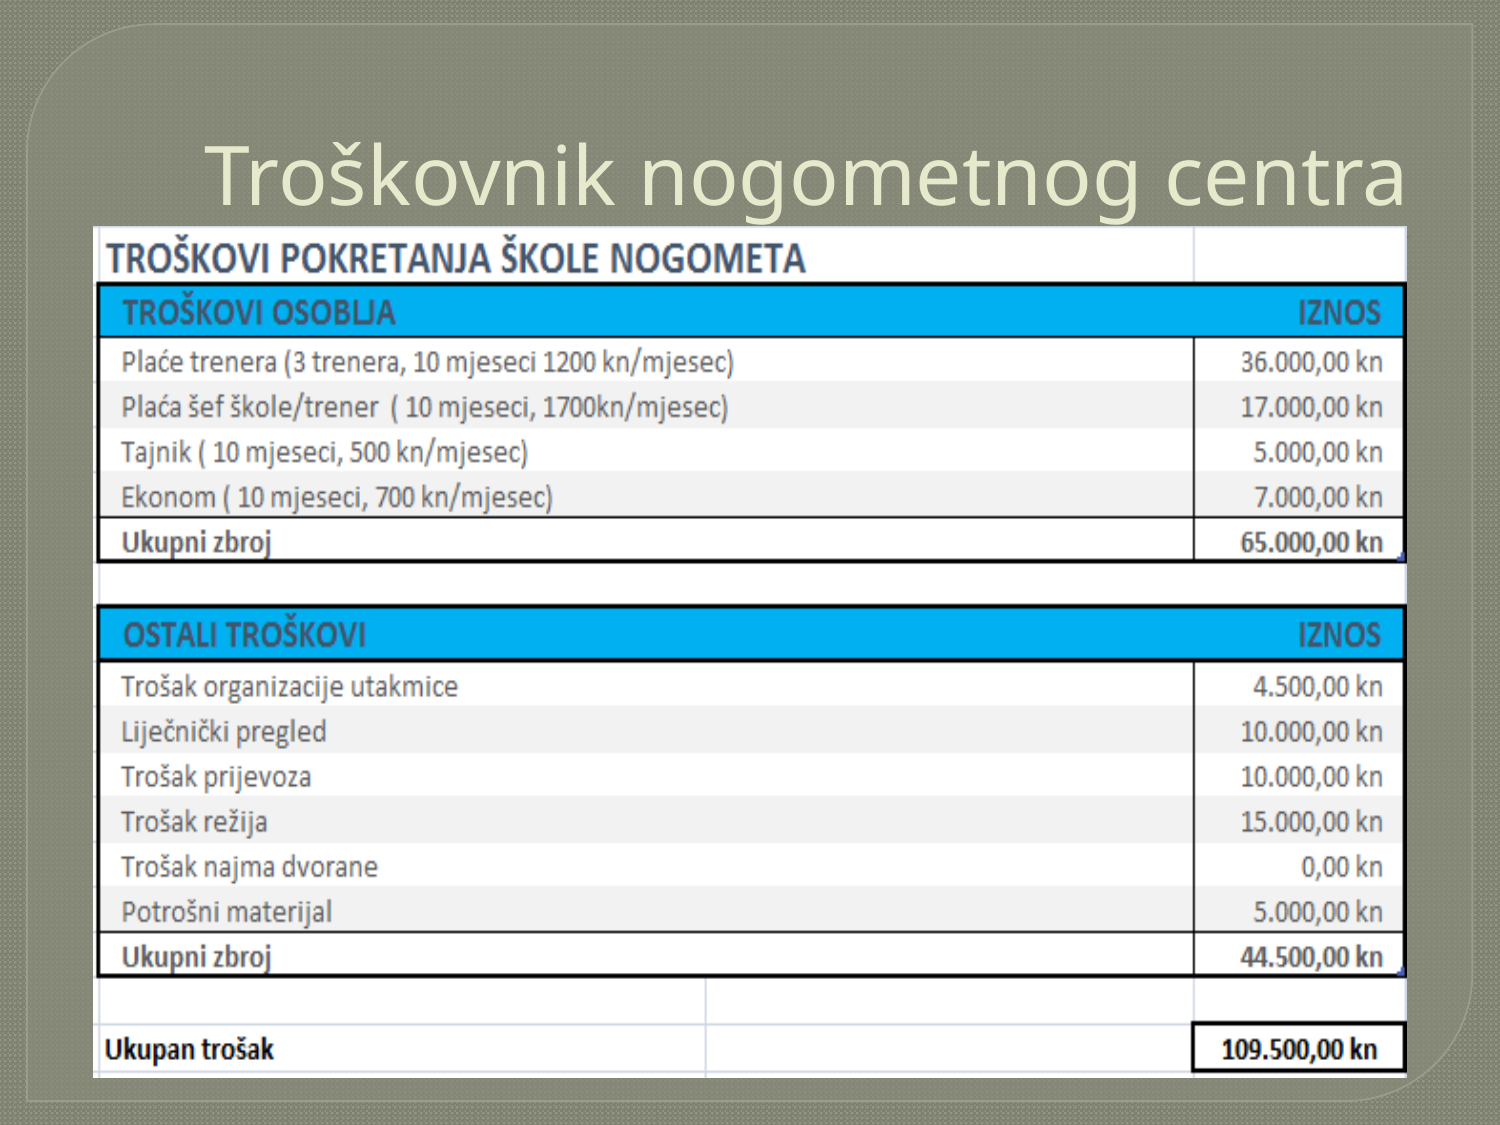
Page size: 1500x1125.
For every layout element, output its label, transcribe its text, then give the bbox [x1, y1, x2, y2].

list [93, 226, 1407, 1079]
title Troškovnik nogometnog centra [75, 41, 1425, 230]
